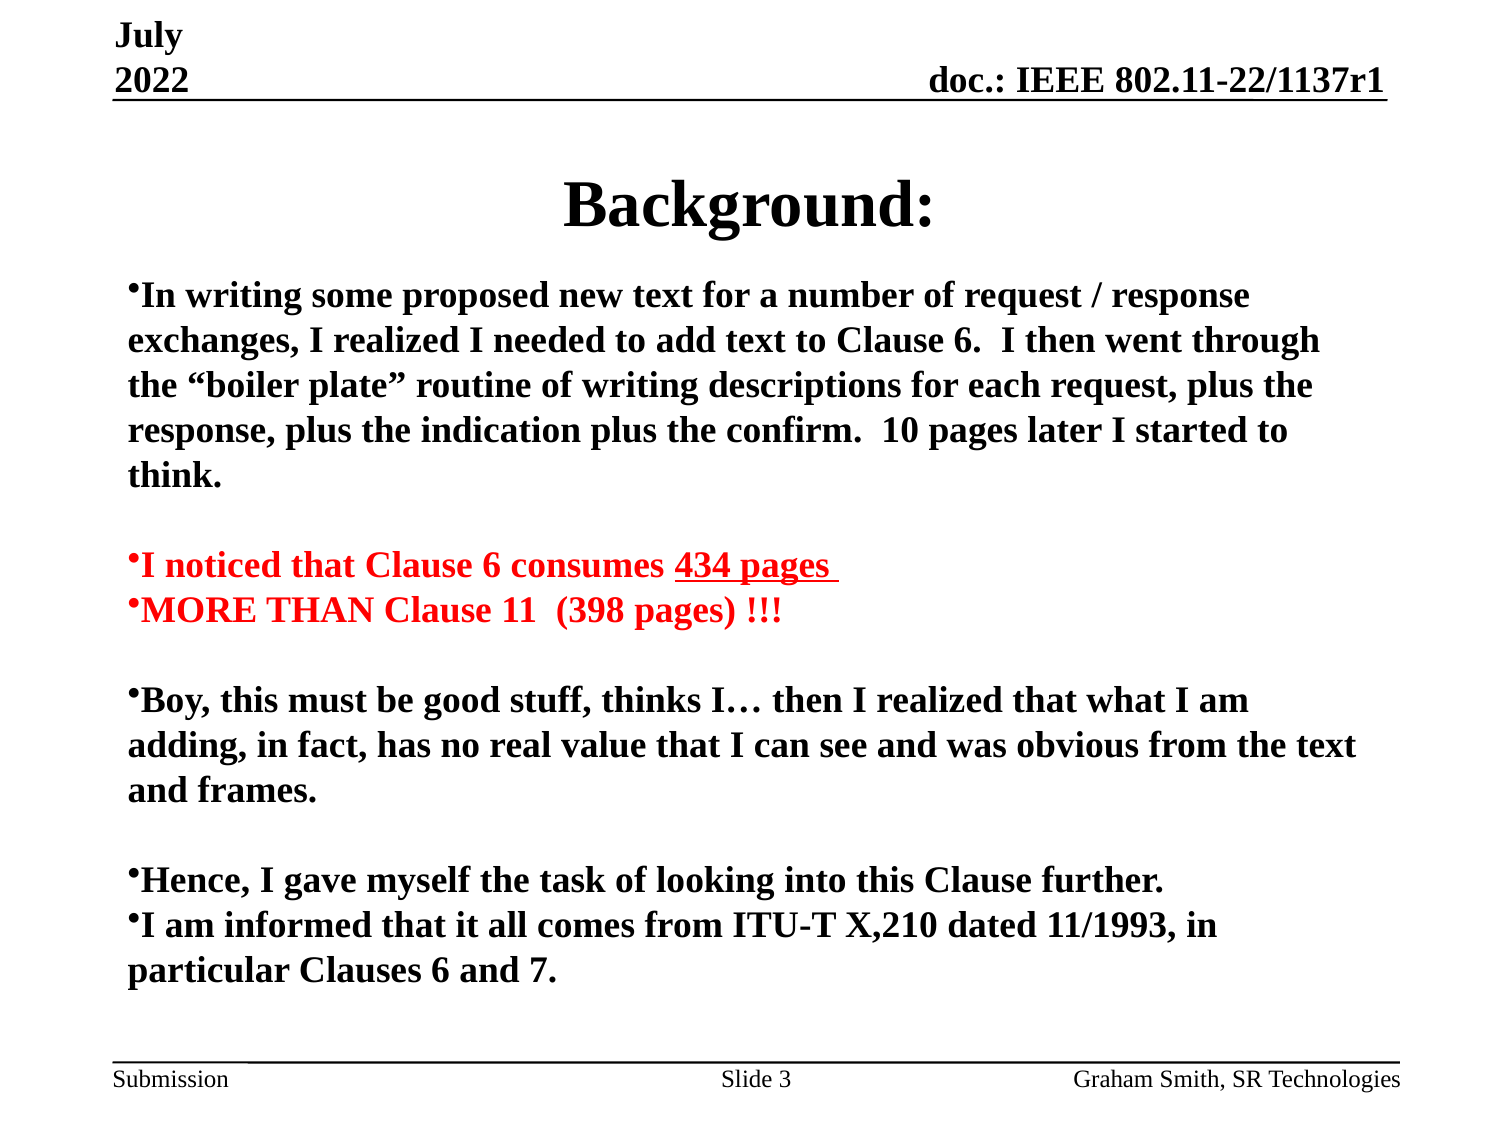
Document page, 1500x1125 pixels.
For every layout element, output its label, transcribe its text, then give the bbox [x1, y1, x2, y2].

list In writing some proposed new text for a number of request / response exchanges, I realized I needed to add text to Clause 6. I then went through the “boiler plate” routine of writing descriptions for each request, plus the response, plus the indication plus the confirm. 10 pages later I started to think. I noticed that Clause 6 consumes 434 pages MORE THAN Clause 11 (398 pages) !!! Boy, this must be good stuff, thinks I… then I realized that what I am adding, in fact, has no real value that I can see and was obvious from the text and frames. Hence, I gave myself the task of looking into this Clause further. I am informed that it all comes from ITU-T X,210 dated 11/1993, in particular Clauses 6 and 7. [112, 288, 1388, 1063]
slide_number Slide 3 [712, 1061, 800, 1093]
footer Graham Smith, SR Technologies [1069, 1061, 1402, 1093]
title Background: [112, 112, 1388, 288]
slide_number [114, 54, 265, 101]
